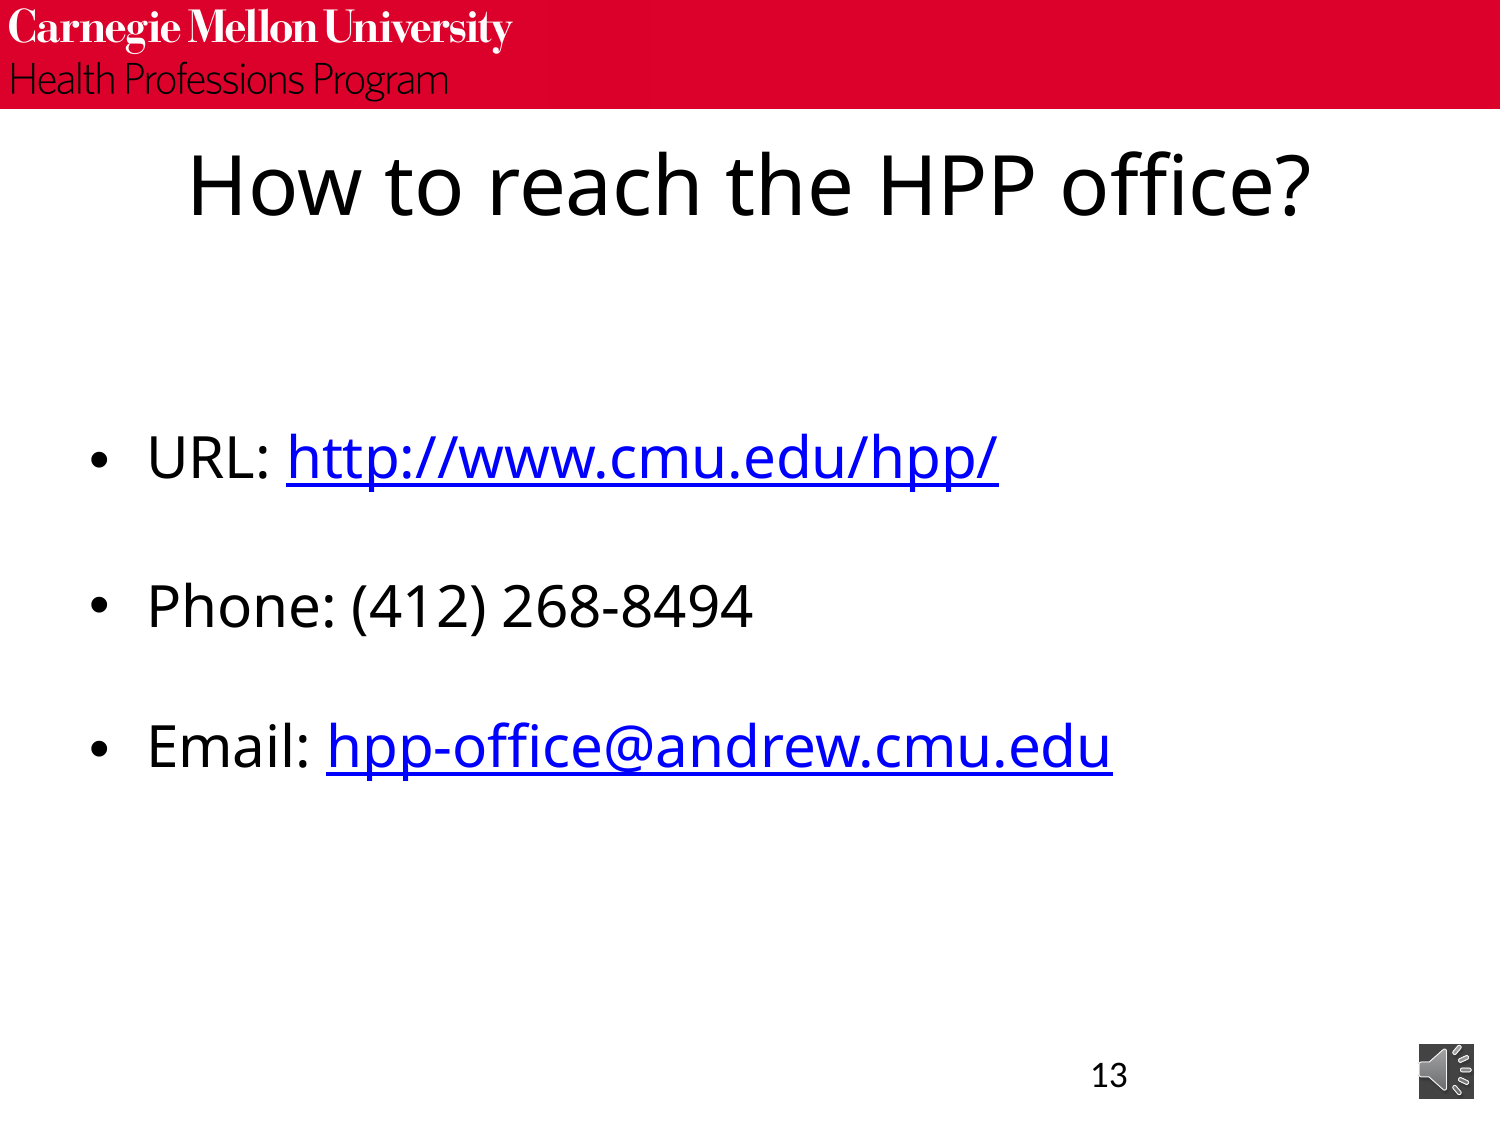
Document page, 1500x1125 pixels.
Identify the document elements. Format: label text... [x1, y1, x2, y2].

title How to reach the HPP office? [75, 125, 1425, 313]
picture [0, 0, 1500, 109]
list URL: http://www.cmu.edu/hpp/ Phone: (412) 268-8494 Email: hpp-office@andrew.cmu.edu [75, 412, 1425, 1041]
slide_number 13 [1074, 1042, 1416, 1103]
picture [1417, 1042, 1476, 1101]
